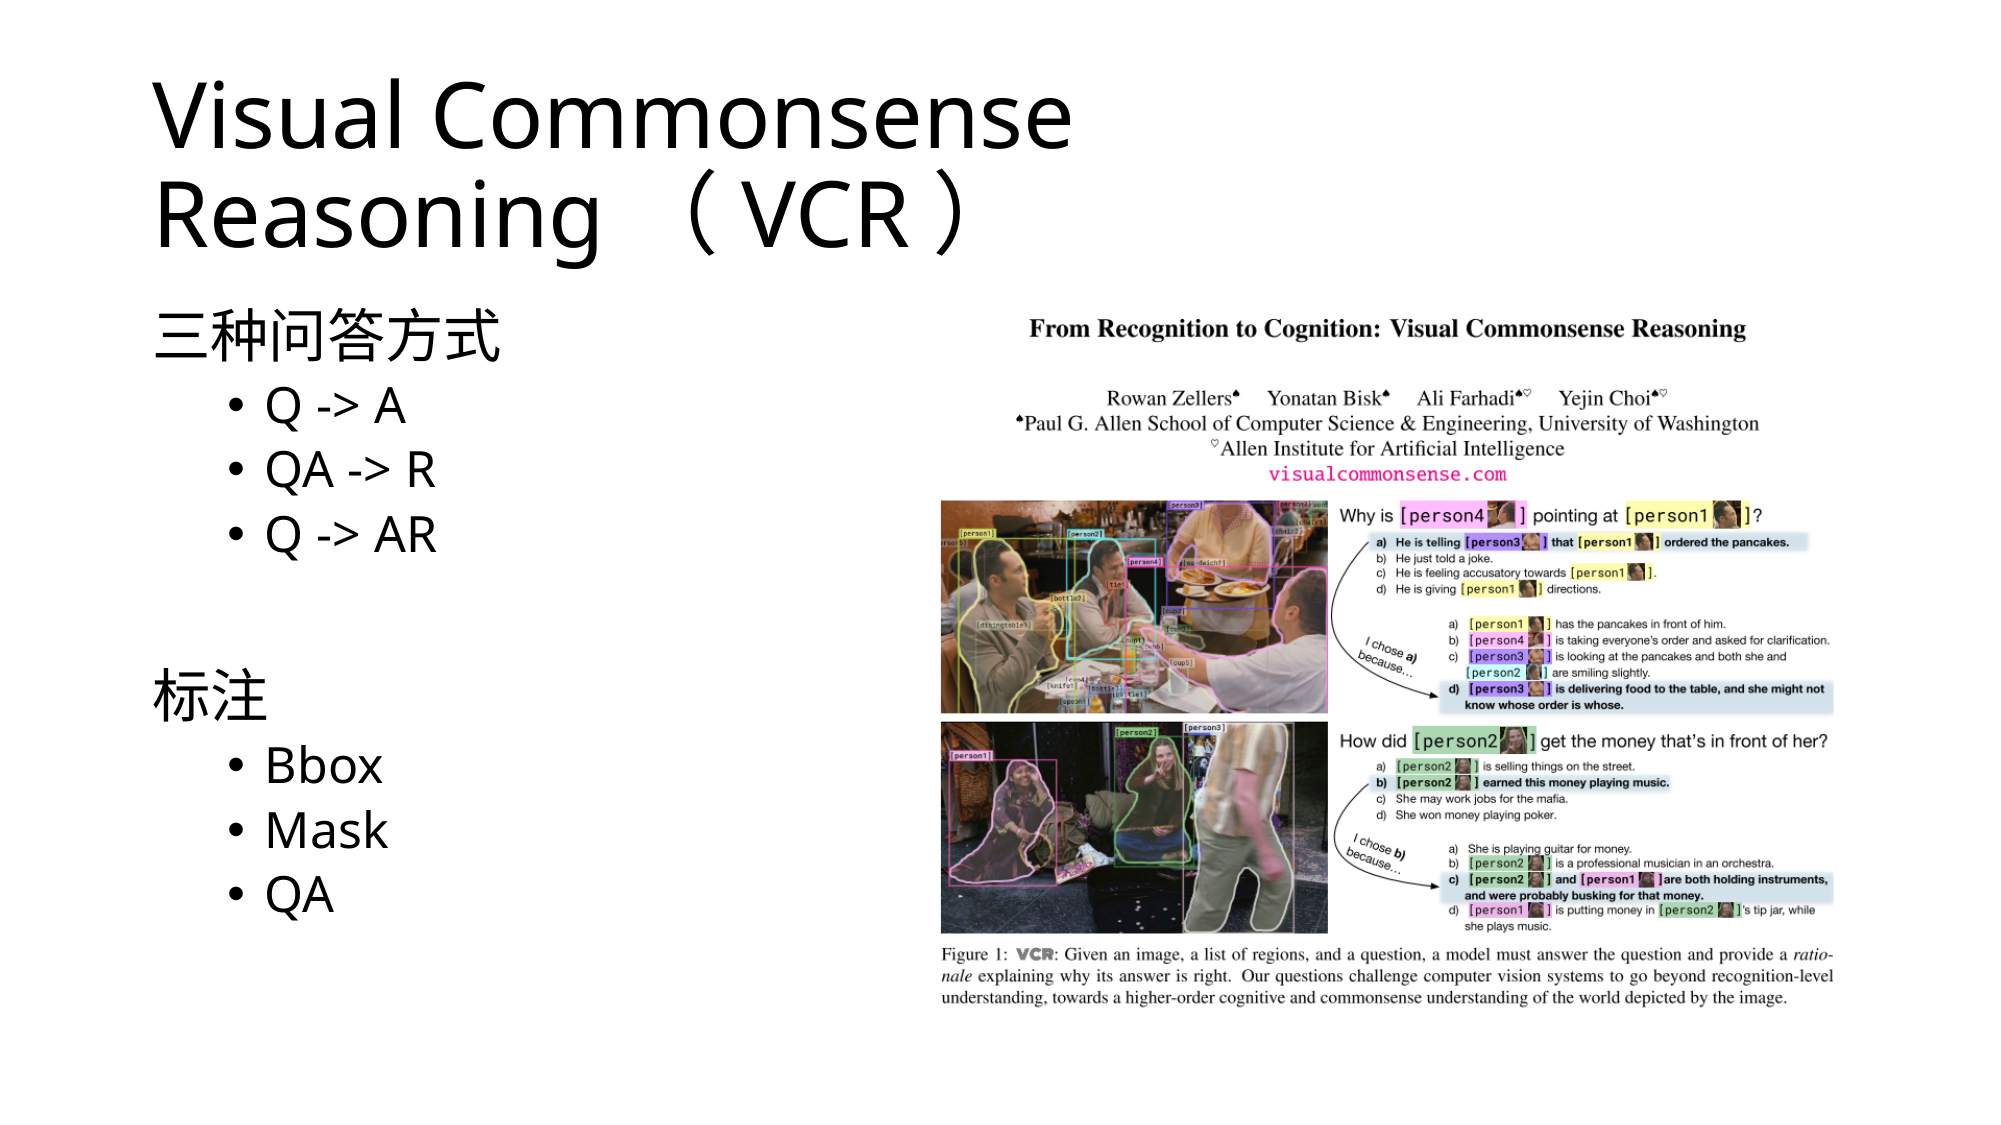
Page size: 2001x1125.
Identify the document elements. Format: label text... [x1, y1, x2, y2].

title Visual Commonsense Reasoning（VCR） [137, 59, 1863, 278]
list 三种问答方式 Q -> A QA -> R Q -> AR 标注 Bbox Mask QA [137, 299, 918, 1014]
picture [918, 295, 1863, 1018]
